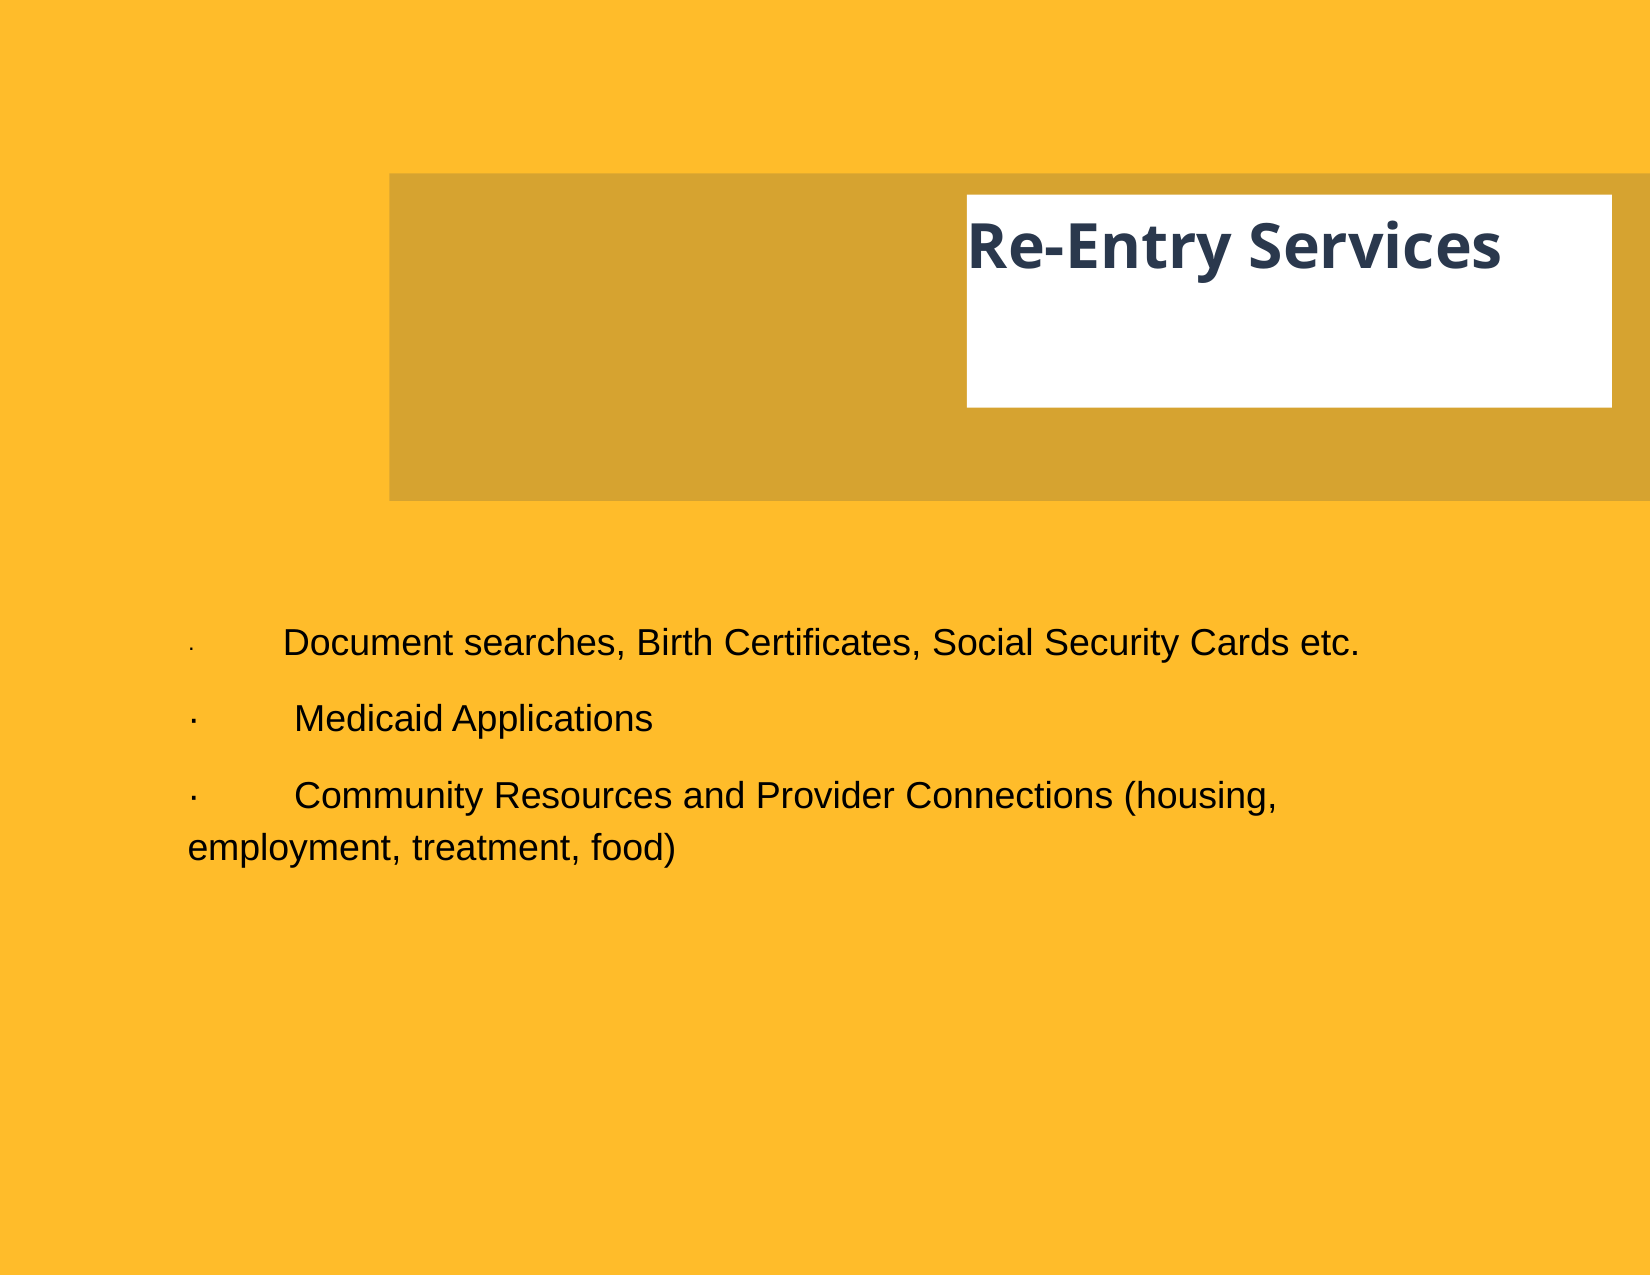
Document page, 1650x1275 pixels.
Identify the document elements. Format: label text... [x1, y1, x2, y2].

list · Document searches, Birth Certificates, Social Security Cards etc. · Medicaid Applications · Community Resources and Provider Connections (housing, employment, treatment, food) [187, 610, 1463, 1275]
title Re-Entry Services [966, 194, 1612, 408]
